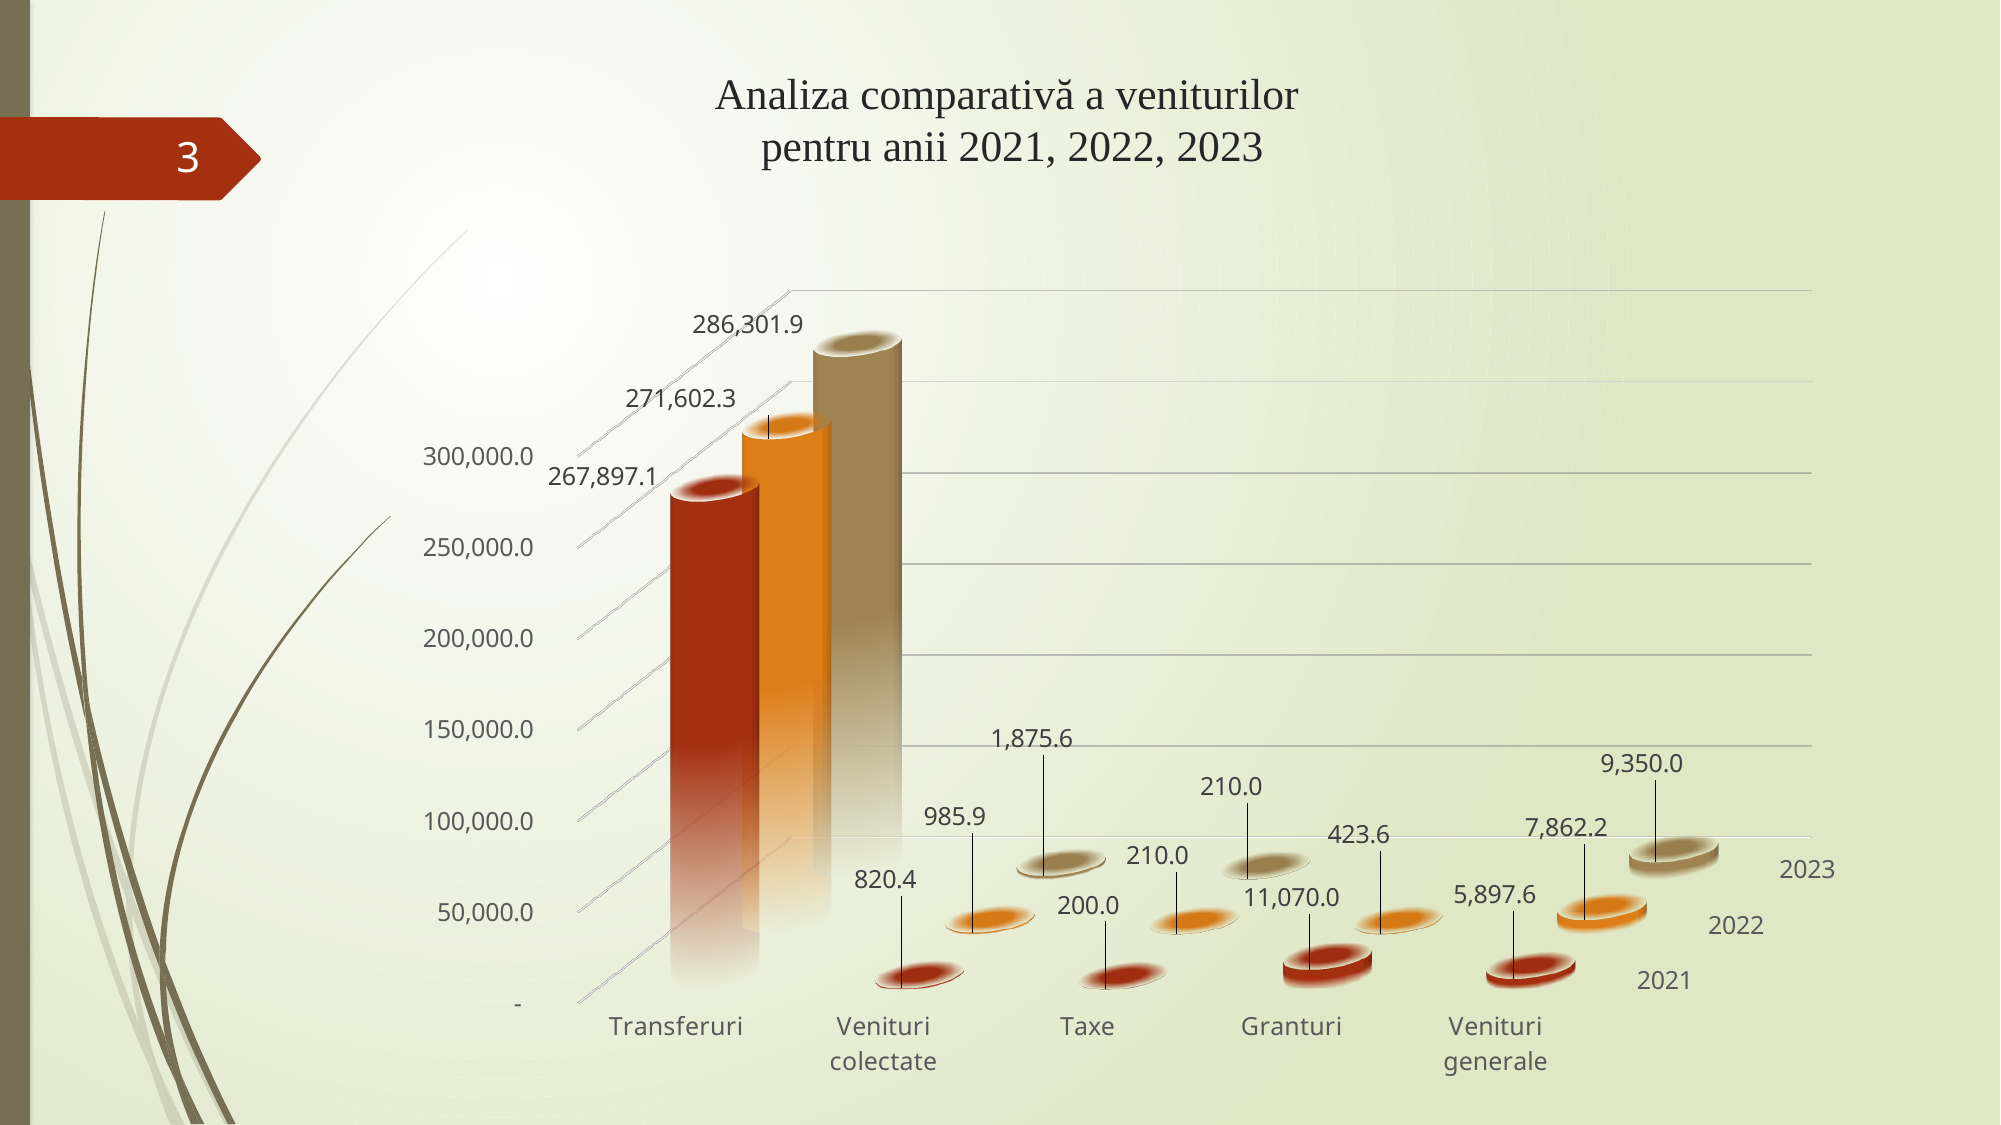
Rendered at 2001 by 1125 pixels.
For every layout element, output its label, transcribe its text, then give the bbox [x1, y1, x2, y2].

chart [364, 273, 1888, 1095]
slide_number 3 [87, 129, 216, 190]
title Analiza comparativă a veniturilor pentru anii 2021, 2022, 2023 [225, 58, 1800, 286]
